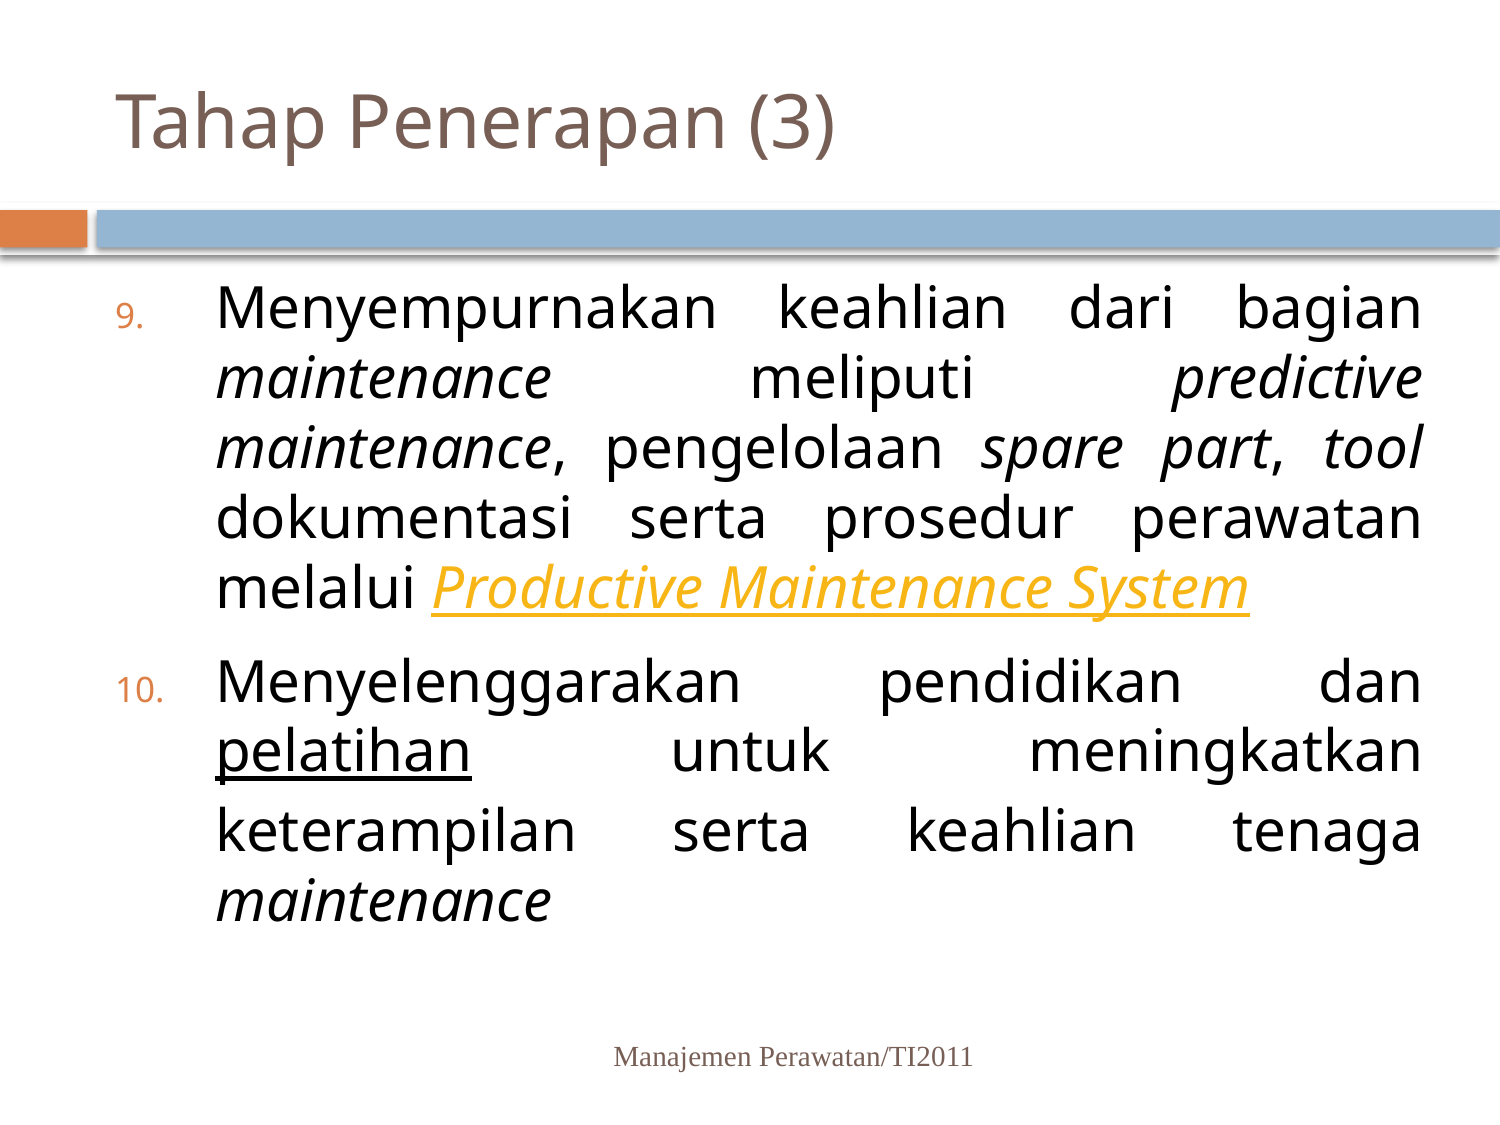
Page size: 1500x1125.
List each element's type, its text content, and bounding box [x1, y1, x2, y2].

list Menyempurnakan keahlian dari bagian maintenance meliputi predictive maintenance, pengelolaan spare part, tool dokumentasi serta prosedur perawatan melalui Productive Maintenance System Menyelenggarakan pendidikan dan pelatihan untuk meningkatkan keterampilan serta keahlian tenaga maintenance [100, 262, 1438, 1000]
footer Manajemen Perawatan/TI2011 [99, 1024, 990, 1085]
title Tahap Penerapan (3) [100, 37, 1438, 200]
